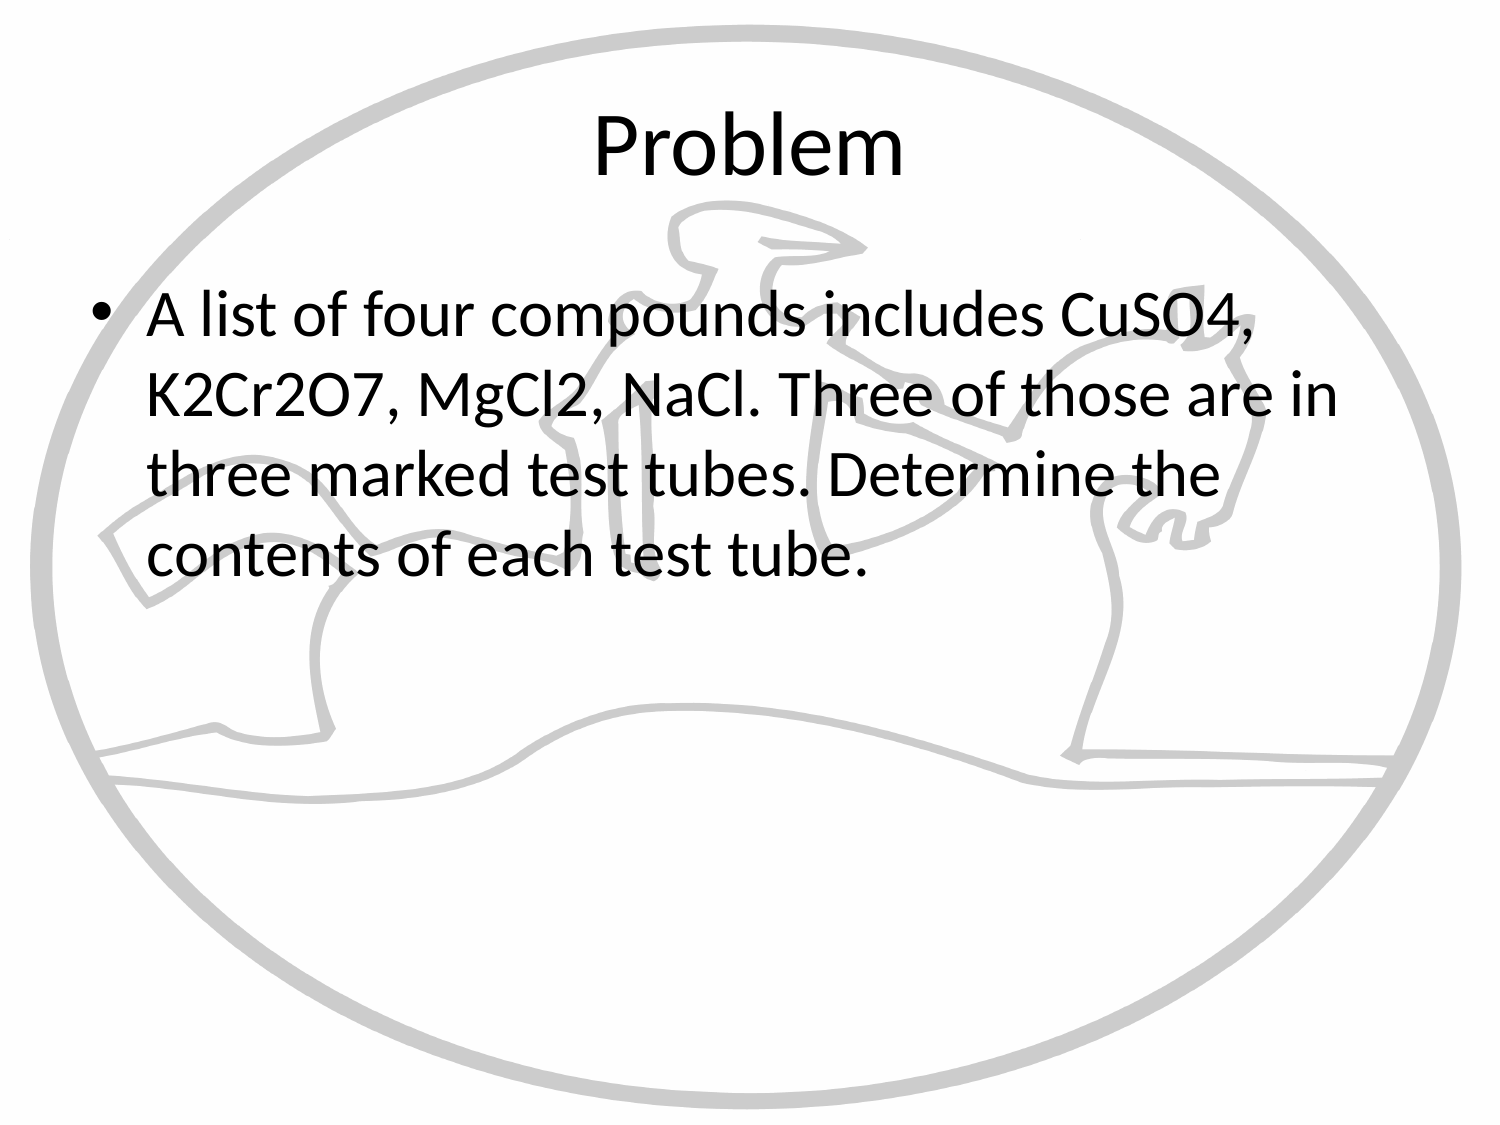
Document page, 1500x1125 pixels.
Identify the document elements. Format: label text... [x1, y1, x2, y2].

title Problem [75, 45, 1425, 233]
list A list of four compounds includes CuSO4, K2Cr2O7, MgCl2, NaCl. Three of those are in three marked test tubes. Determine the contents of each test tube. [75, 262, 1425, 1005]
